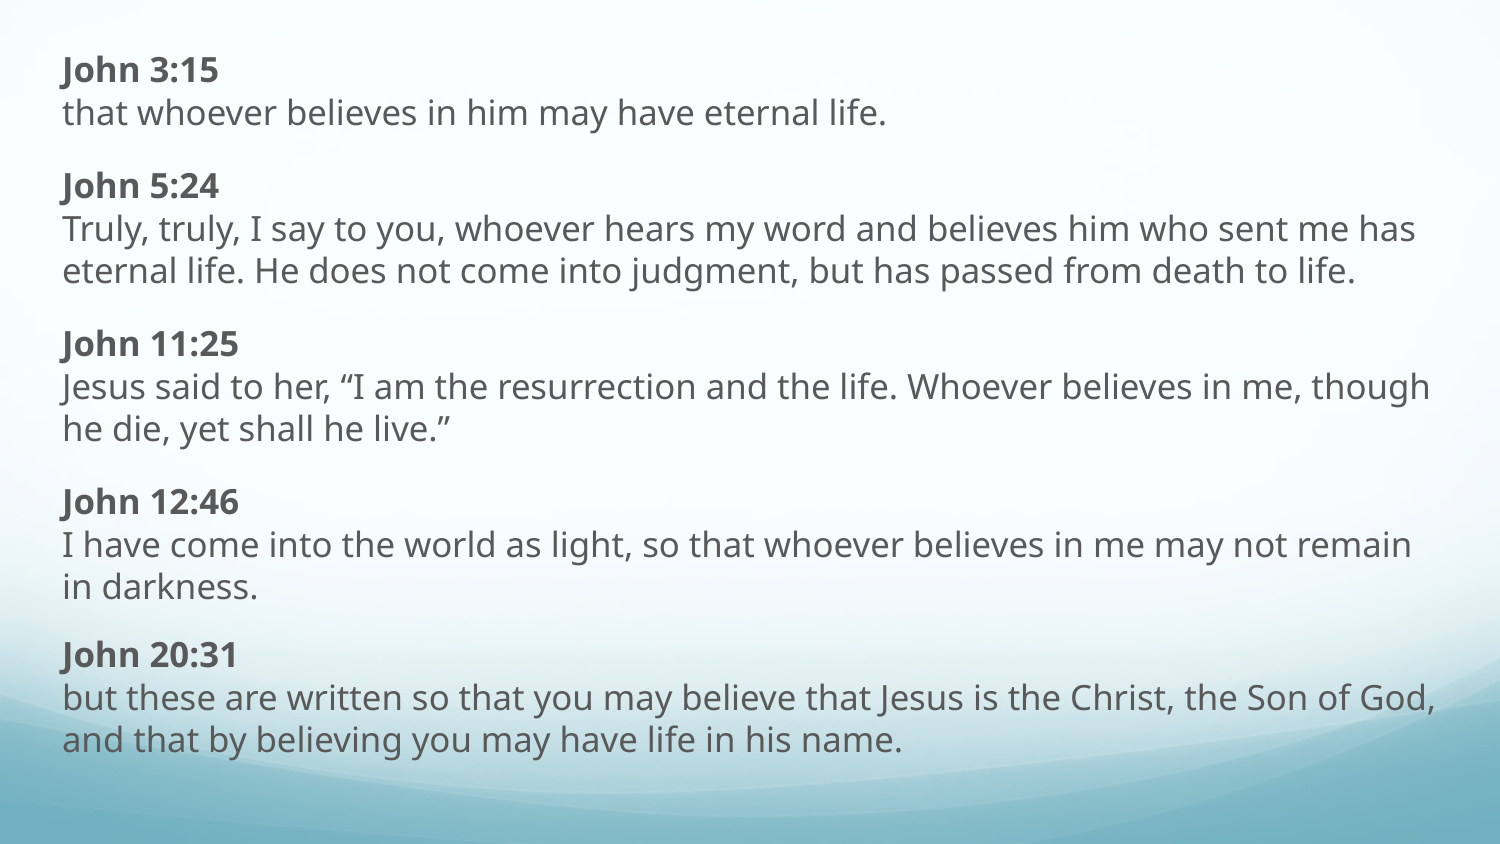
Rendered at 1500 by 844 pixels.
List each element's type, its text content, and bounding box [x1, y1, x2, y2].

list John 3:15 that whoever believes in him may have eternal life. John 5:24 Truly, truly, I say to you, whoever hears my word and believes him who sent me has eternal life. He does not come into judgment, but has passed from death to life. John 11:25 Jesus said to her, “I am the resurrection and the life. Whoever believes in me, though he die, yet shall he live.” John 12:46 I have come into the world as light, so that whoever believes in me may not remain in darkness. John 20:31 but these are written so that you may believe that Jesus is the Christ, the Son of God, and that by believing you may have life in his name. [47, 39, 1453, 807]
